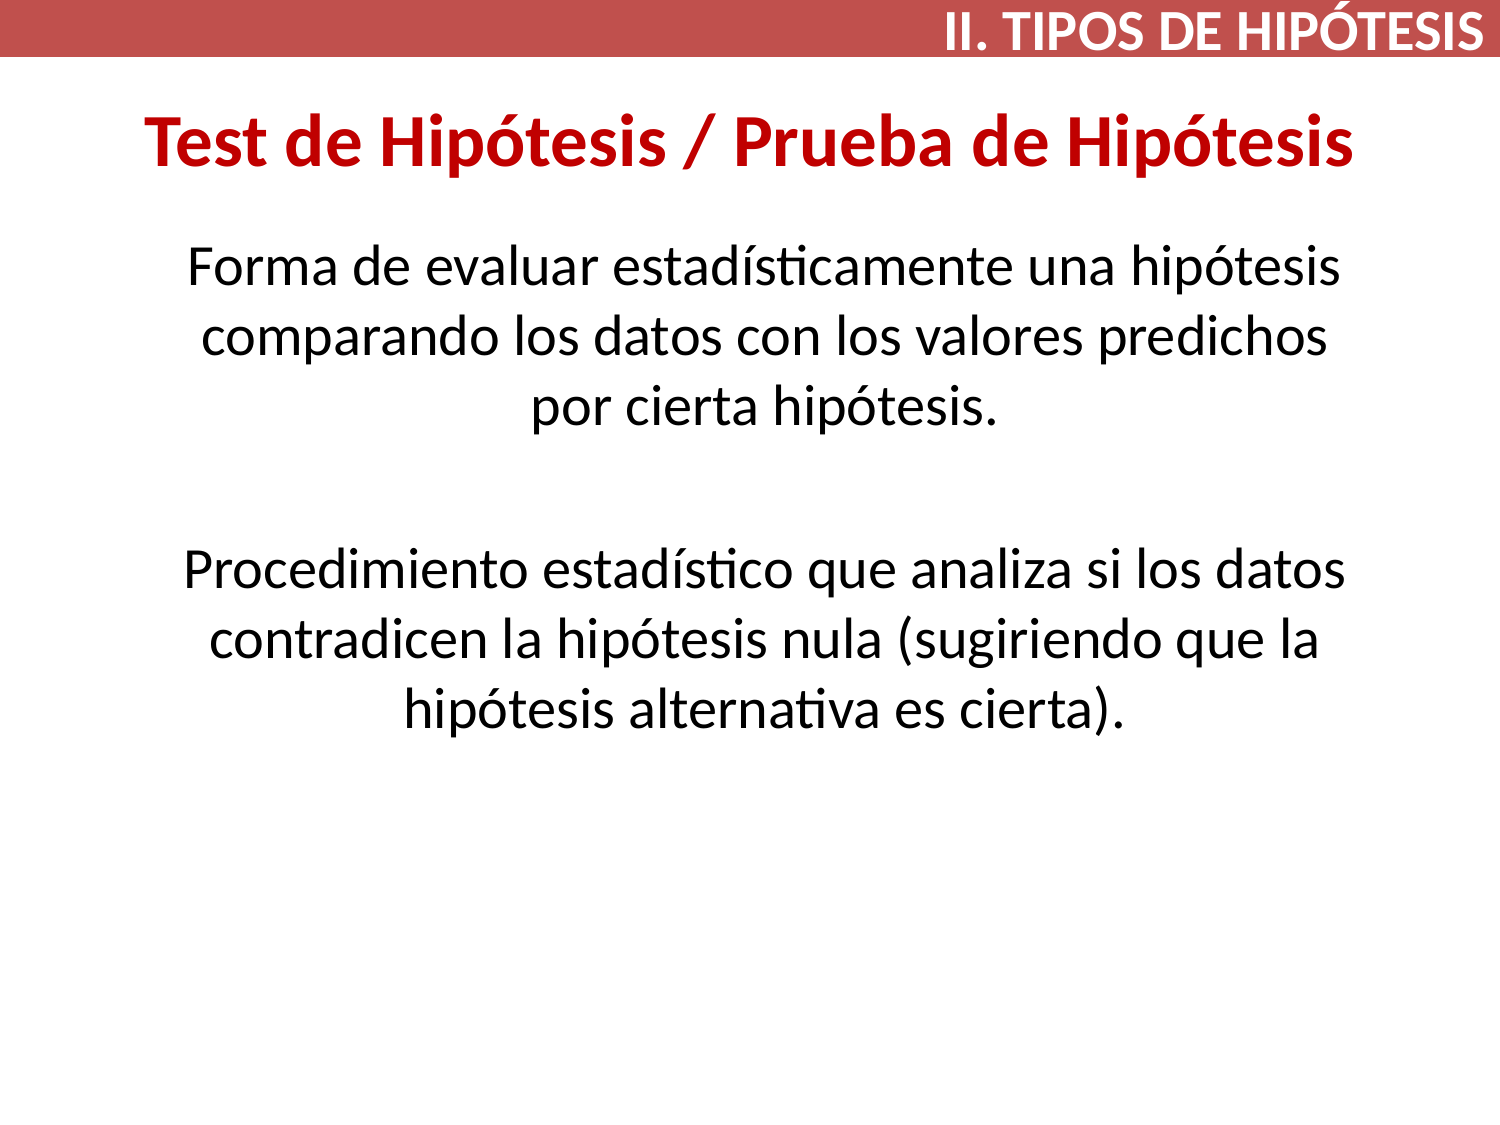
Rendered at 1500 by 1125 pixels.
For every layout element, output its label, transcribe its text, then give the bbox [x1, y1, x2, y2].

list Forma de evaluar estadísticamente una hipótesis comparando los datos con los valores predichos por cierta hipótesis. Procedimiento estadístico que analiza si los datos contradicen la hipótesis nula (sugiriendo que la hipótesis alternativa es cierta). [76, 219, 1388, 1071]
text_box II. TIPOS DE HIPÓTESIS [0, 0, 1500, 57]
text_box [709, 342, 744, 373]
title Test de Hipótesis / Prueba de Hipótesis [75, 57, 1425, 231]
